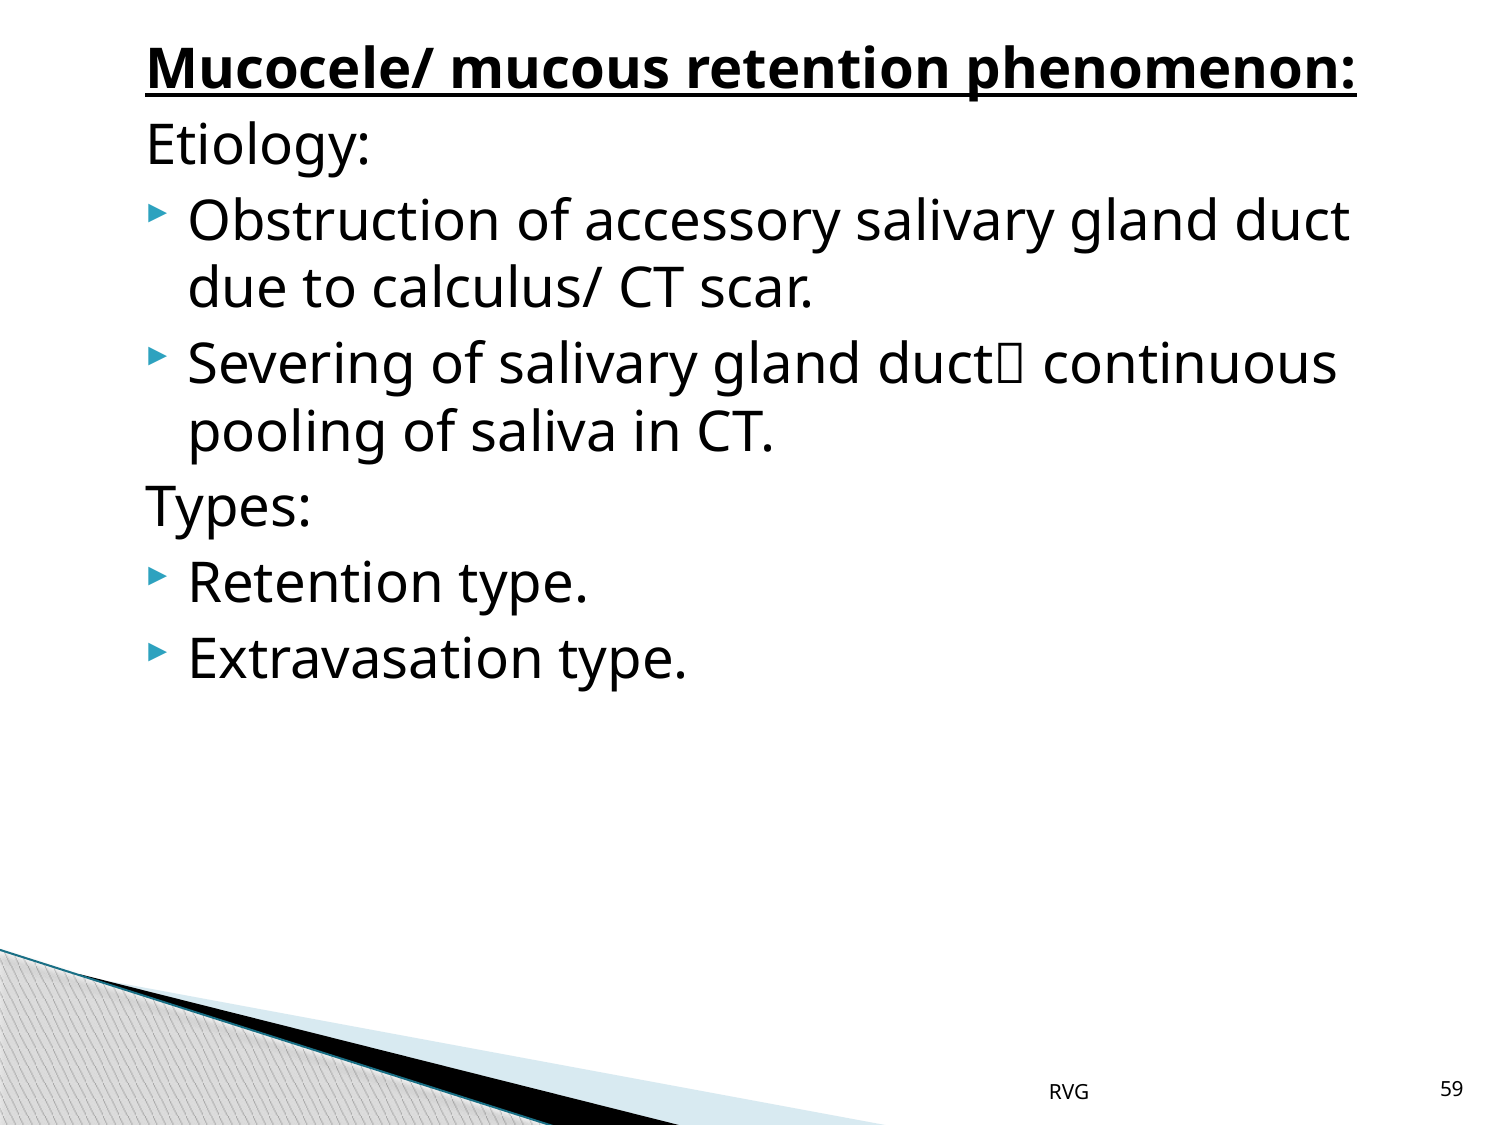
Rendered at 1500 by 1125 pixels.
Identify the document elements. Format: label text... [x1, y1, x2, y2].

slide_number 59 [1418, 1051, 1479, 1112]
footer RVG [718, 1051, 1105, 1112]
list Mucocele/ mucous retention phenomenon: Etiology: Obstruction of accessory salivary gland duct due to calculus/ CT scar. Severing of salivary gland duct continuous pooling of saliva in CT. Types: Retention type. Extravasation type. [112, 24, 1376, 941]
